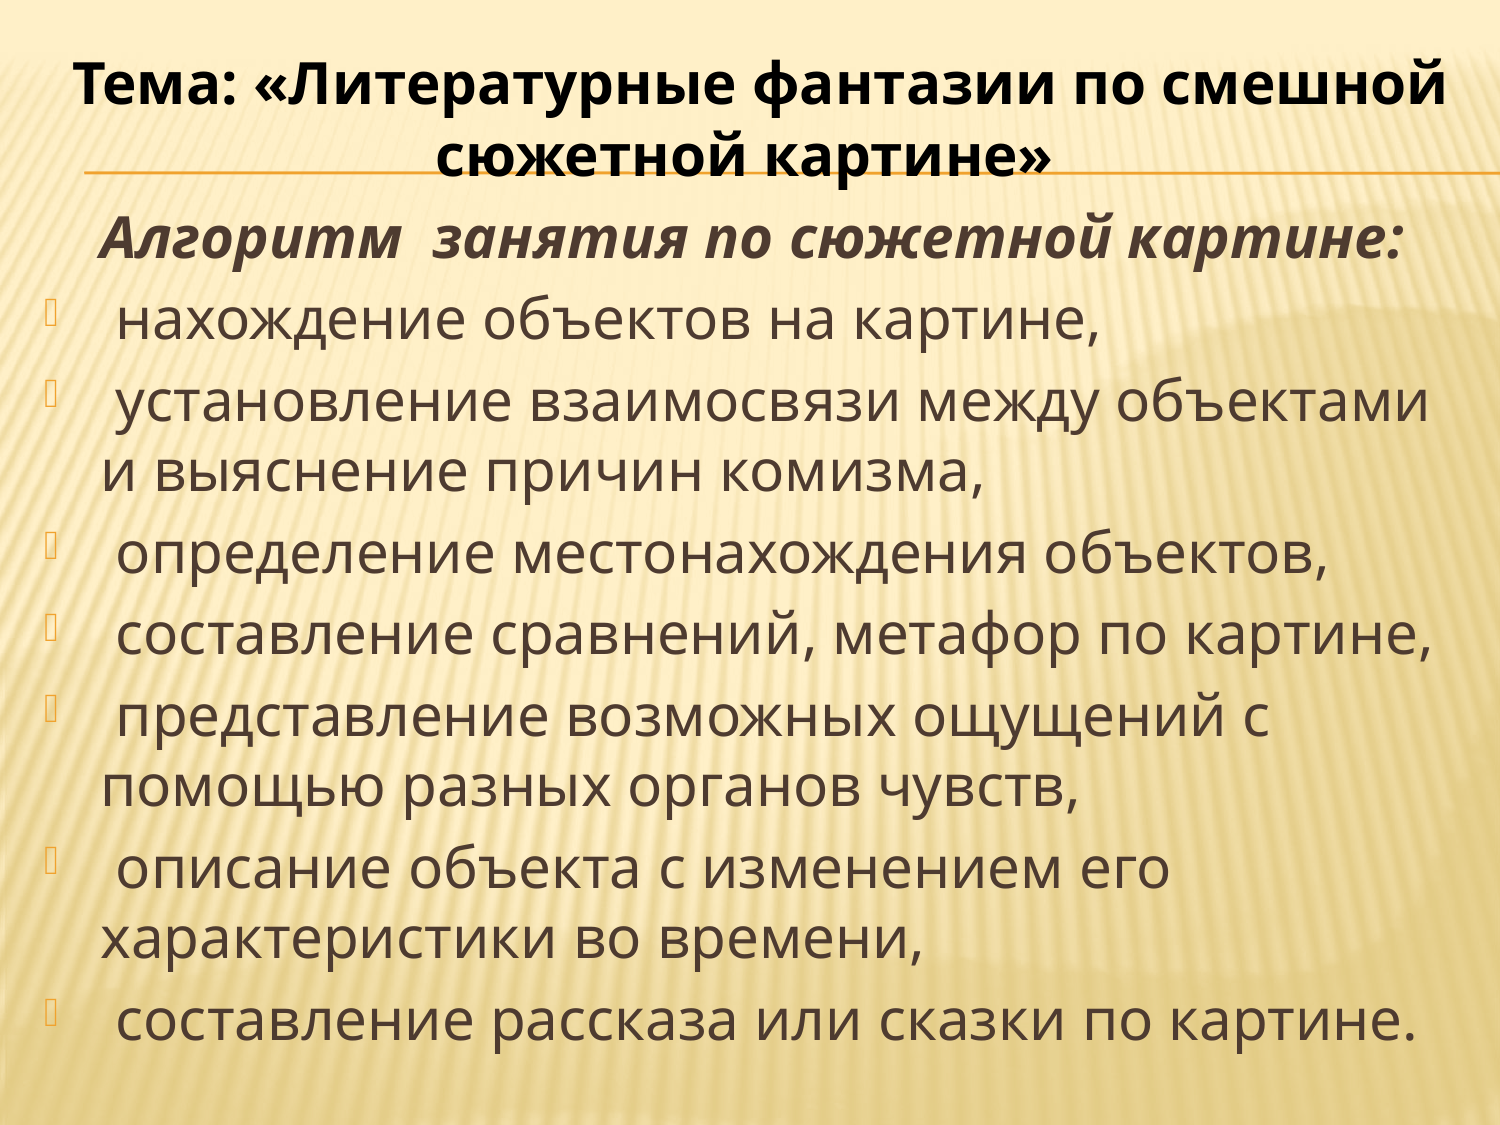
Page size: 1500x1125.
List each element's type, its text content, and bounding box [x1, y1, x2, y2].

list Тема: «Литературные фантазии по смешной сюжетной картине» Алгоритм занятия по сюжетной картине: нахождение объектов на картине, установление взаимосвязи между объектами и выяснение причин комизма, определение местонахождения объектов, составление сравнений, метафор по картине, представление возможных ощущений с помощью разных органов чувств, описание объекта с изменением его характеристики во времени, составление рассказа или сказки по картине. [29, 30, 1475, 1106]
